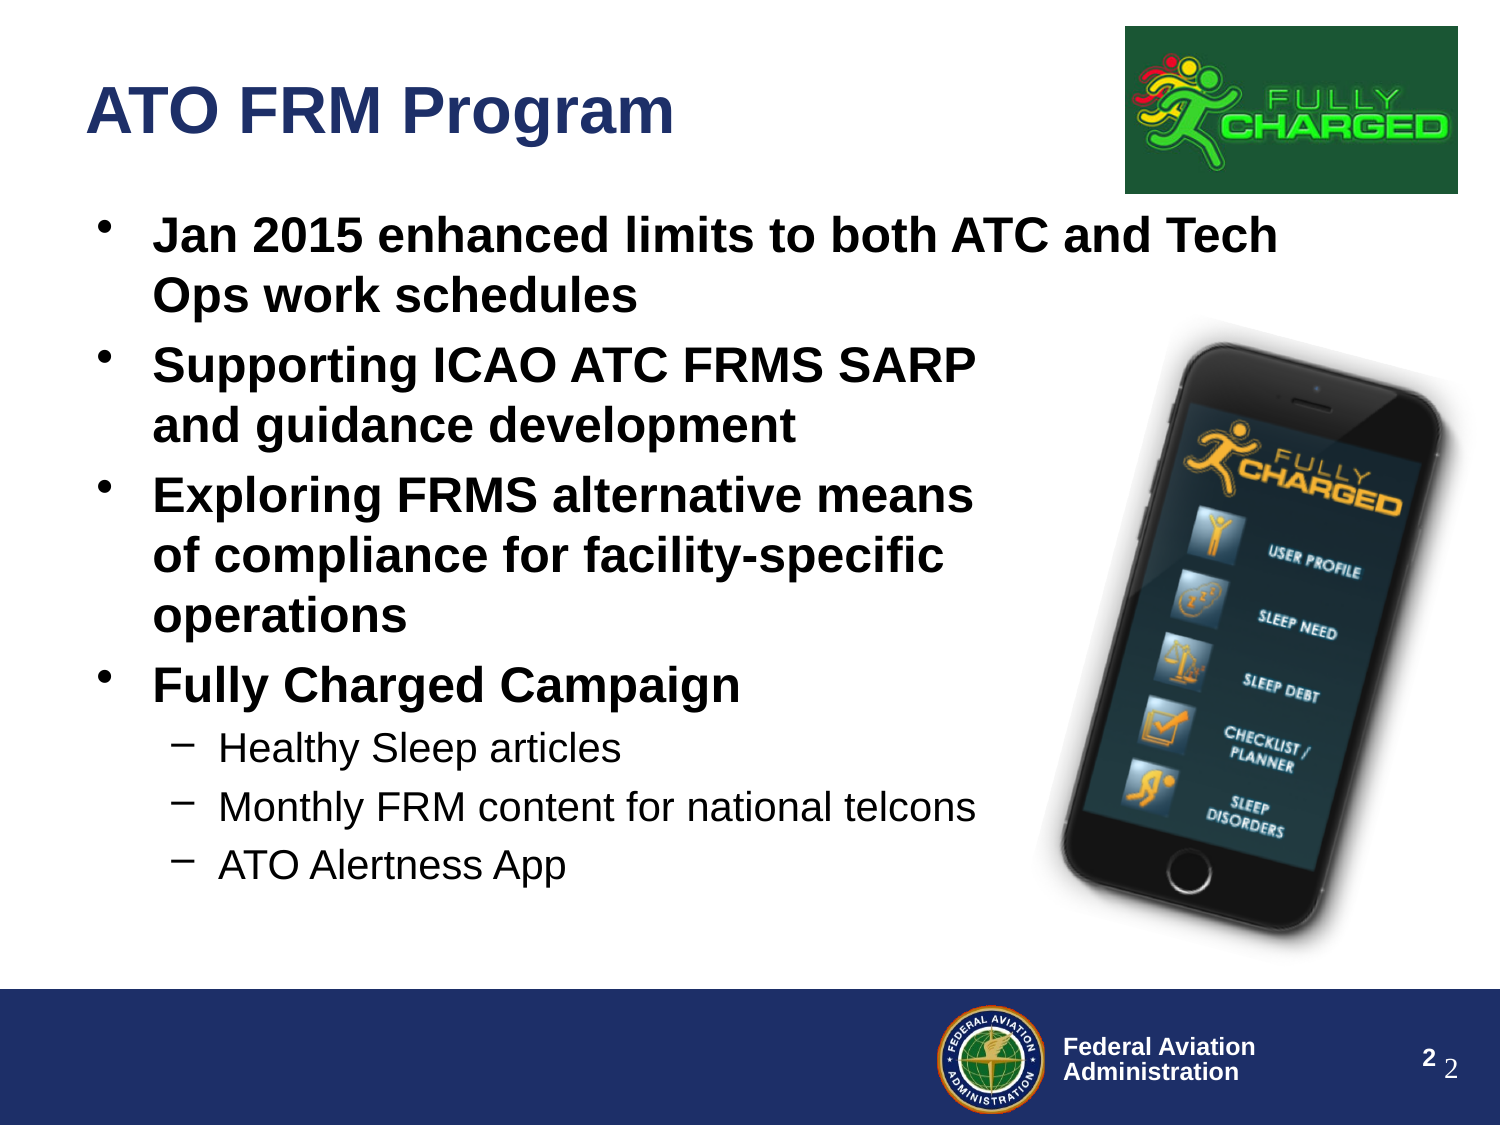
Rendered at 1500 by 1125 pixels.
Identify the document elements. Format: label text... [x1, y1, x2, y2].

slide_number 2 [1161, 1042, 1474, 1094]
picture [1094, 339, 1419, 950]
picture [1105, 8, 1474, 199]
picture [936, 1004, 1045, 1114]
title ATO FRM Program [70, 56, 1100, 157]
list Jan 2015 enhanced limits to both ATC and Tech Ops work schedules Supporting ICAO ATC FRMS SARP and guidance development Exploring FRMS alternative means of compliance for facility-specific operations Fully Charged Campaign Healthy Sleep articles Monthly FRM content for national telcons ATO Alertness App [81, 195, 1402, 968]
